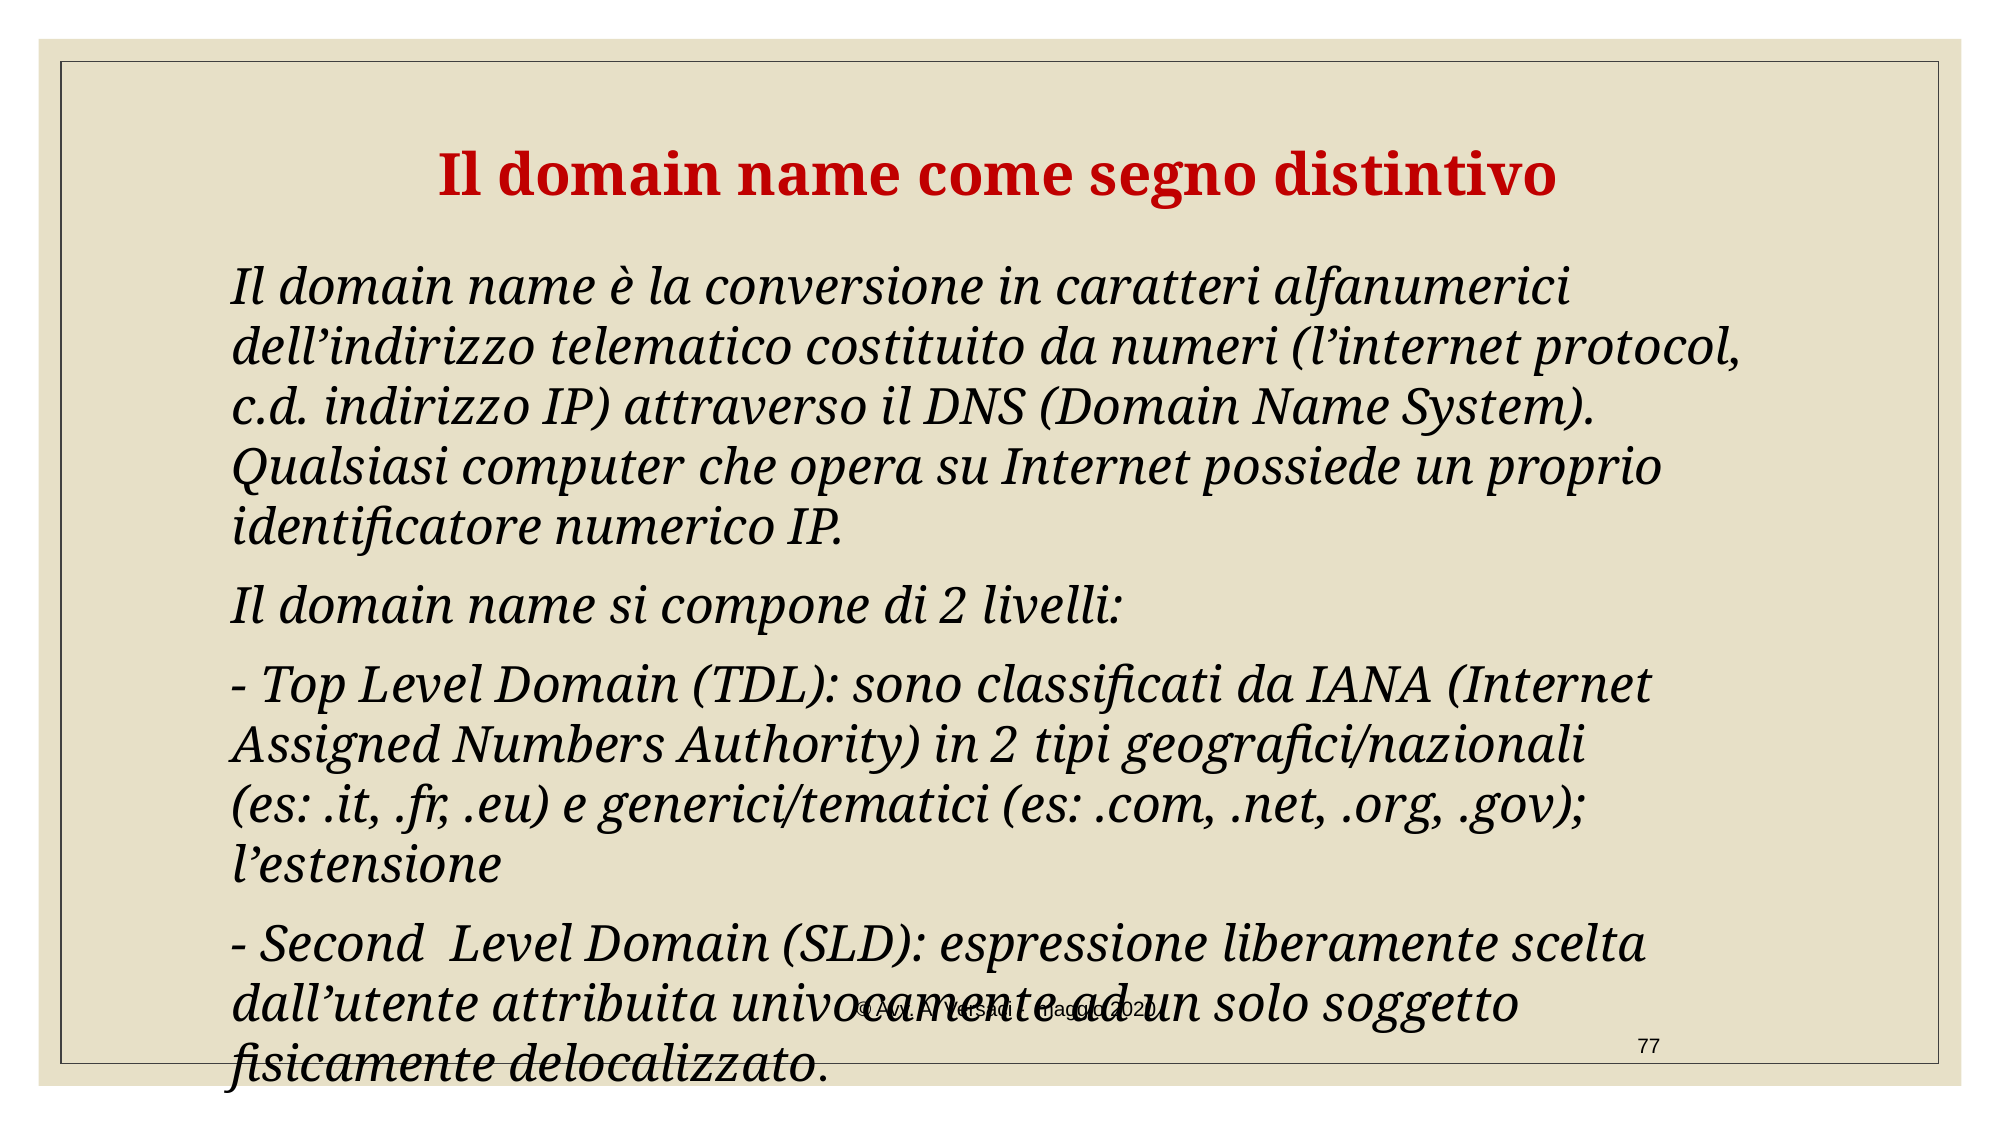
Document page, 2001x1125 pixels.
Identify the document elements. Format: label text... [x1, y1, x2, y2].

text_box © Avv. A. Versaci - maggio 2020 [727, 987, 1285, 1063]
title Il domain name come segno distintivo [172, 105, 1825, 248]
text_box 77 [1362, 1024, 1675, 1100]
list Il domain name è la conversione in caratteri alfanumerici dell’indirizzo telematico costituito da numeri (l’internet protocol, c.d. indirizzo IP) attraverso il DNS (Domain Name System). Qualsiasi computer che opera su Internet possiede un proprio identificatore numerico IP. Il domain name si compone di 2 livelli: - Top Level Domain (TDL): sono classificati da IANA (Internet Assigned Numbers Authority) in 2 tipi geografici/nazionali (es: .it, .fr, .eu) e generici/tematici (es: .com, .net, .org, .gov); l’estensione - Second Level Domain (SLD): espressione liberamente scelta dall’utente attribuita univocamente ad un solo soggetto fisicamente delocalizzato. [172, 247, 1805, 923]
